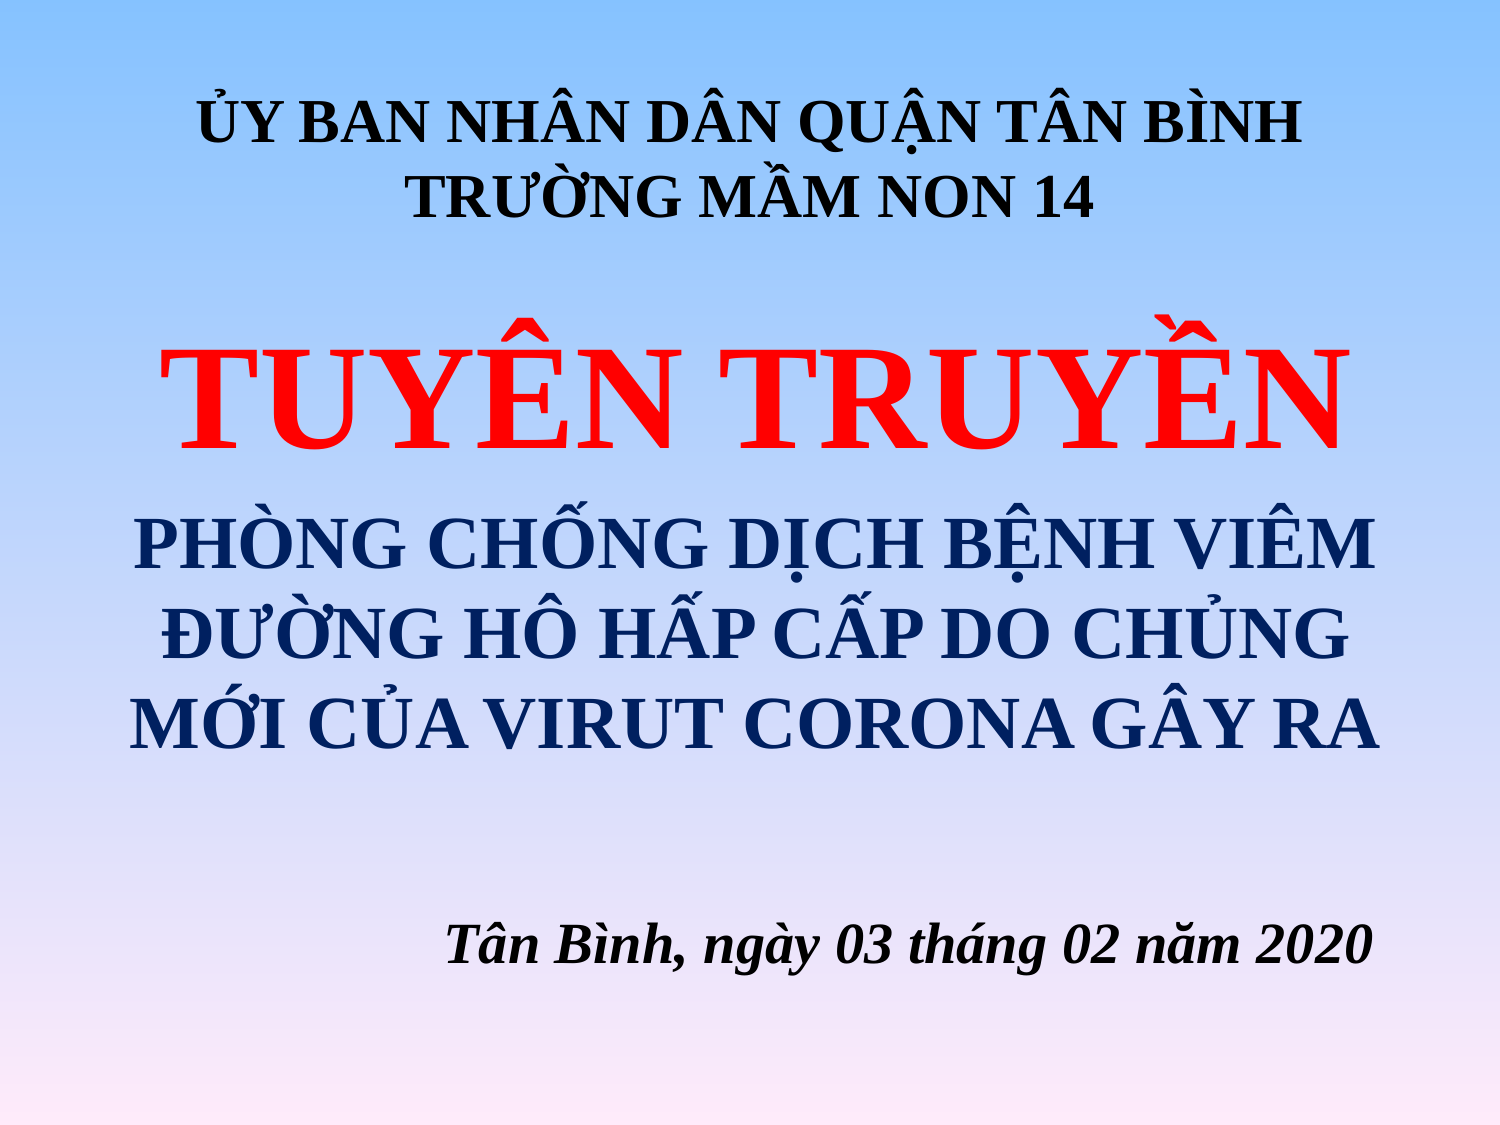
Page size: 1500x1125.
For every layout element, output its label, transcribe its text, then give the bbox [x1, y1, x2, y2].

title ỦY BAN NHÂN DÂN QUẬN TÂN BÌNH TRƯỜNG MẦM NON 14 [112, 42, 1388, 268]
text_box Tân Bình, ngày 03 tháng 02 năm 2020 [407, 881, 1425, 1000]
subtitle TUYÊN TRUYỀN PHÒNG CHỐNG DỊCH BỆNH VIÊM ĐƯỜNG HÔ HẤP CẤP DO CHỦNG MỚI CỦA VIRUT CORONA GÂY RA [88, 290, 1424, 858]
